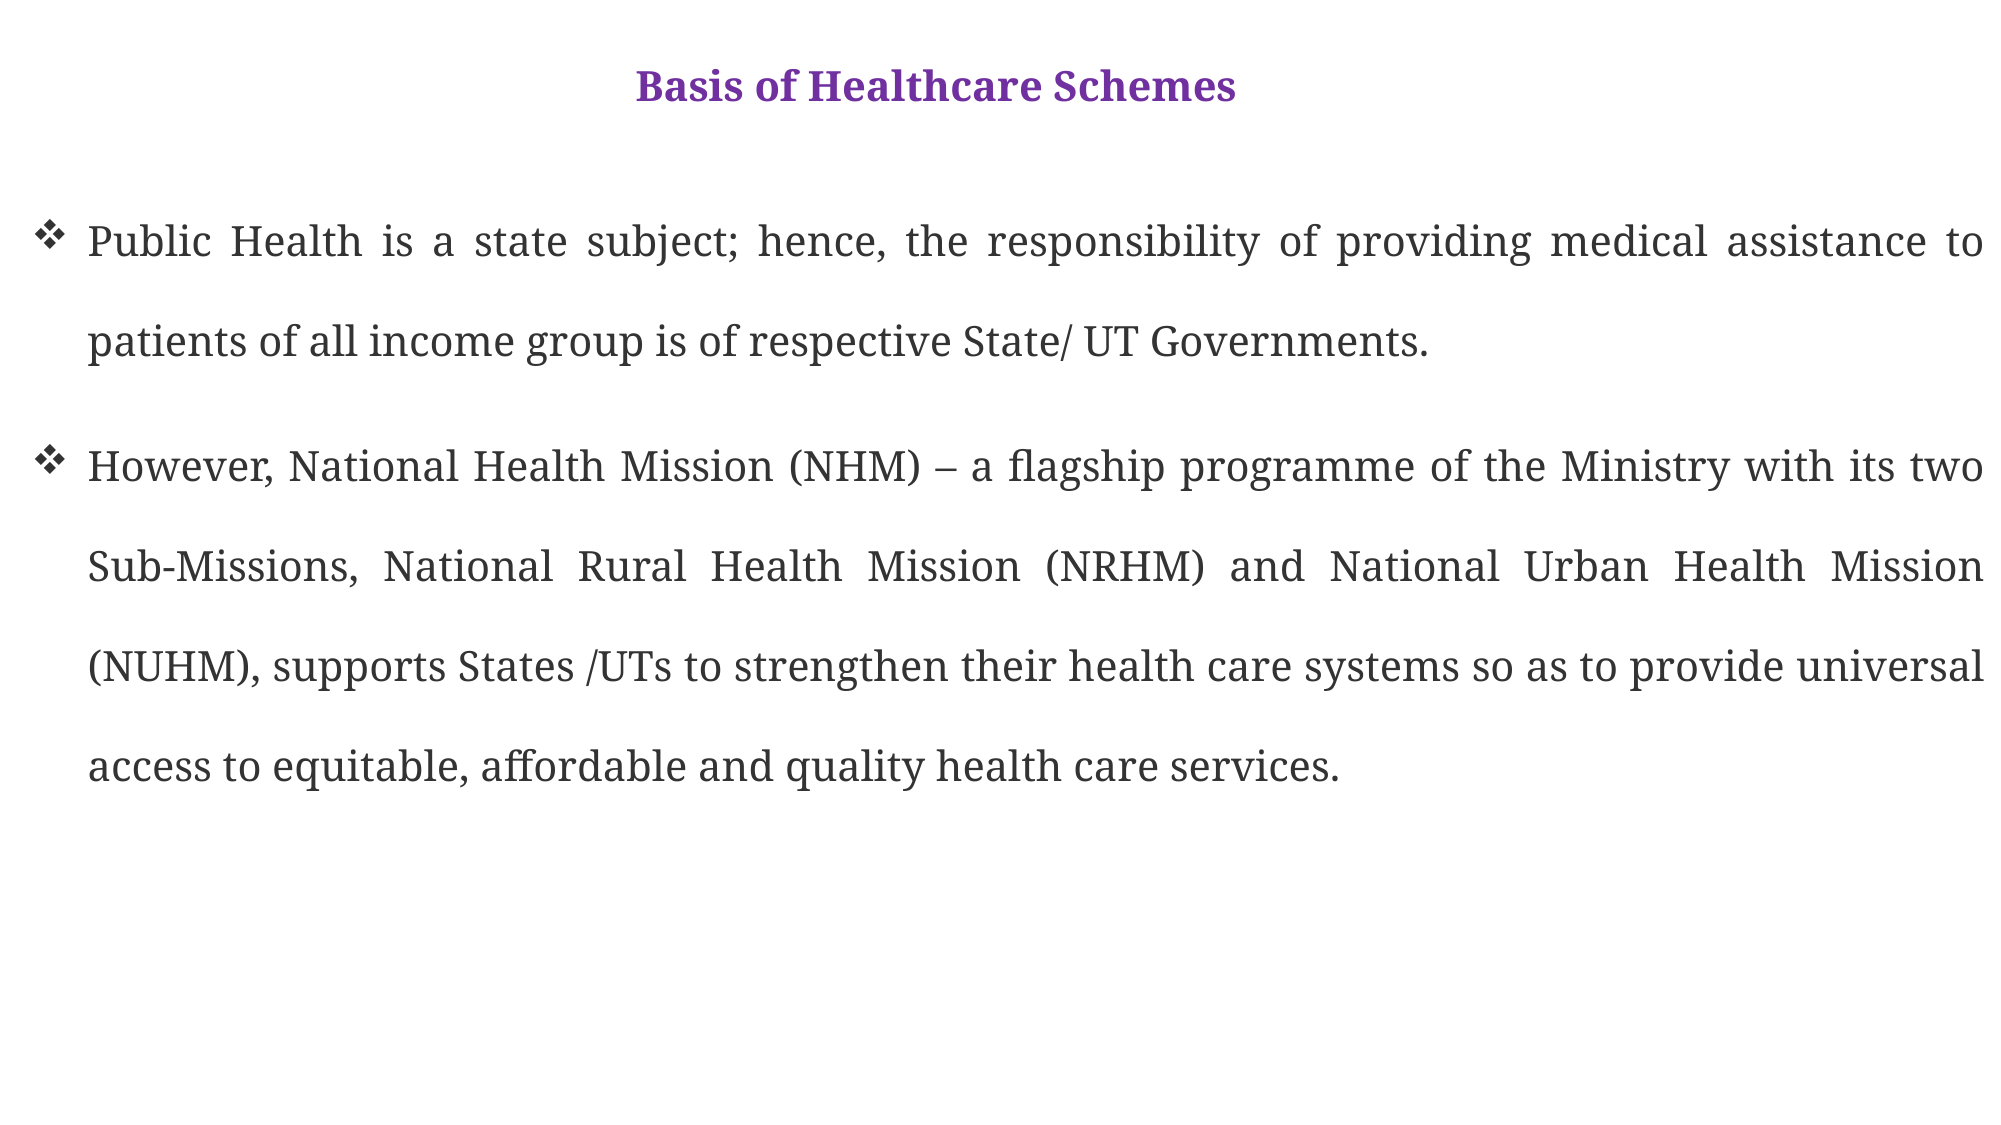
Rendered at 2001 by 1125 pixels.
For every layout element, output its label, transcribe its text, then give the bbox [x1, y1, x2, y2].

text_box Public Health is a state subject; hence, the responsibility of providing medical assistance to patients of all income group is of respective State/ UT Governments. However, National Health Mission (NHM) – a flagship programme of the Ministry with its two Sub-Missions, National Rural Health Mission (NRHM) and National Urban Health Mission (NUHM), supports States /UTs to strengthen their health care systems so as to provide universal access to equitable, affordable and quality health care services. [16, 157, 2000, 798]
text_box Basis of Healthcare Schemes [436, 52, 1437, 117]
